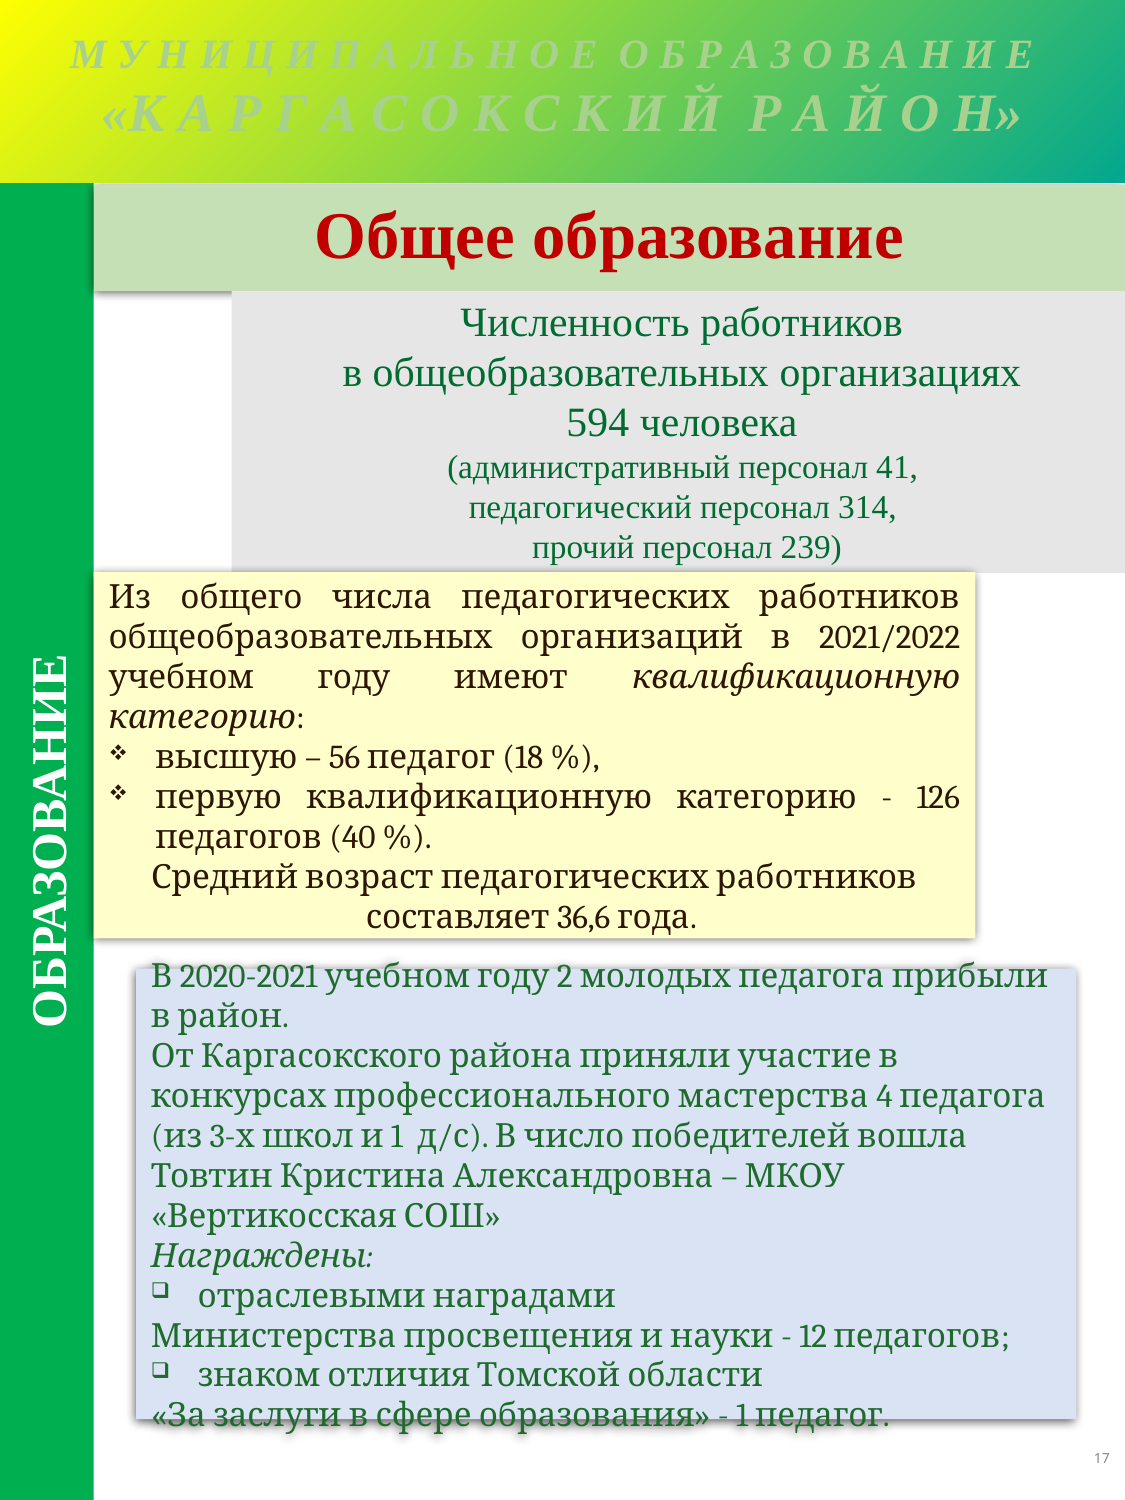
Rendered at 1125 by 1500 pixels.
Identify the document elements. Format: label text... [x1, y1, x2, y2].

text_box Общее образование [93, 184, 1125, 292]
text_box Численность работников в общеобразовательных организациях 594 человека (административный персонал 41, педагогический персонал 314, прочий персонал 239) . [231, 291, 1125, 573]
text_box М У Н И Ц И П А Л Ь Н О Е О Б Р А З О В А Н И Е «К А Р Г А С О К С К И Й Р А Й О Н» [0, 0, 1125, 183]
text_box Из общего числа педагогических работников общеобразовательных организаций в 2021/2022 учебном году имеют квалификационную категорию: высшую – 56 педагог (18 %), первую квалификационную категорию - 126 педагогов (40 %). Средний возраст педагогических работников составляет 36,6 года. [93, 572, 976, 939]
slide_number 17 [1055, 1419, 1125, 1499]
text_box ОБРАЗОВАНИЕ [0, 183, 94, 1500]
text_box В 2020-2021 учебном году 2 молодых педагога прибыли в район. От Каргасокского района приняли участие в конкурсах профессионального мастерства 4 педагога (из 3-х школ и 1 д/с). В число победителей вошла Товтин Кристина Александровна – МКОУ «Вертикосская СОШ» Награждены: отраслевыми наградами Министерства просвещения и науки - 12 педагогов; знаком отличия Томской области «За заслуги в сфере образования» - 1 педагог. [136, 968, 1077, 1420]
